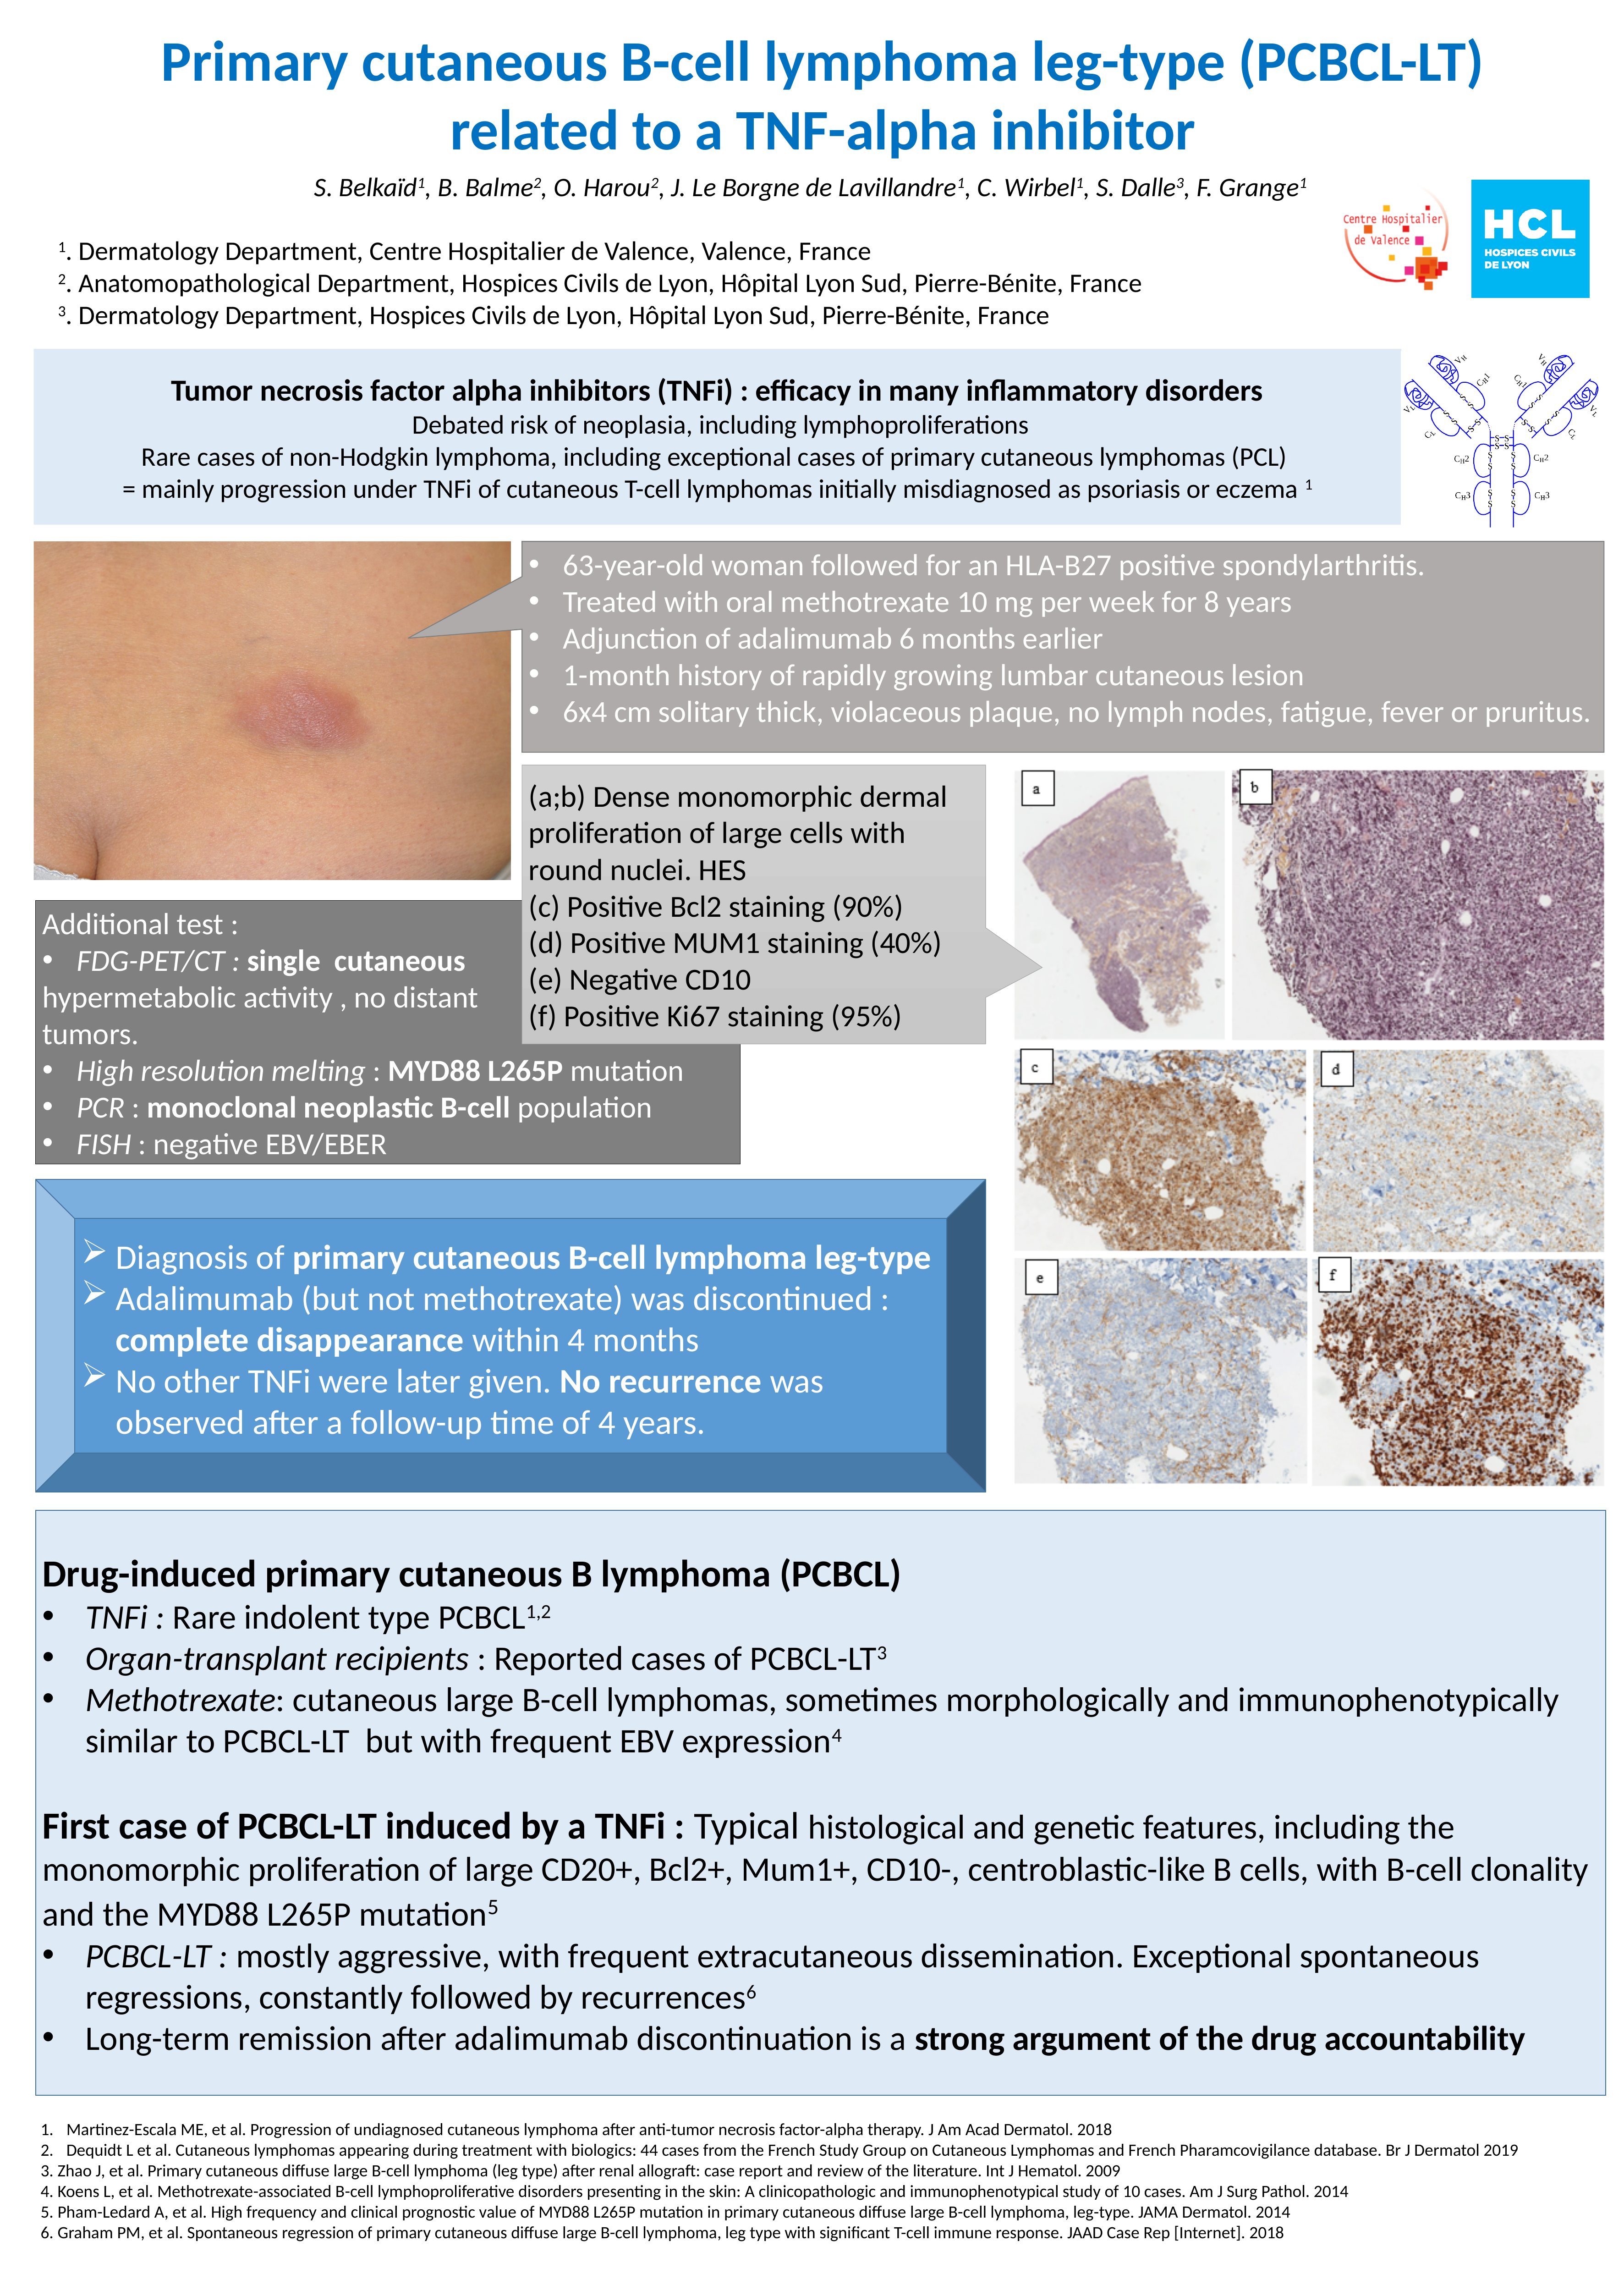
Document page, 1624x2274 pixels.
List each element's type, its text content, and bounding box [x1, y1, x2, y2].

picture [1522, 262, 1529, 268]
picture [1507, 262, 1513, 268]
picture [1015, 768, 1609, 1489]
picture [1553, 210, 1575, 238]
picture [1560, 249, 1562, 256]
text_box Tumor necrosis factor alpha inhibitors (TNFi) : efficacy in many inflammatory disorders Debated risk of neoplasia, including lymphoproliferations Rare cases of non-Hodgkin lymphoma, including exceptional cases of primary cutaneous lymphomas (PCL) = mainly progression under TNFi of cutaneous T-cell lymphomas initially misdiagnosed as psoriasis or eczema 1 [33, 348, 1402, 525]
picture [1493, 262, 1498, 268]
picture [1515, 249, 1517, 256]
picture [1502, 262, 1508, 268]
picture [1552, 249, 1558, 256]
text_box (a;b) Dense monomorphic dermal proliferation of large cells with round nuclei. HES (c) Positive Bcl2 staining (90%) (d) Positive MUM1 staining (40%) (e) Negative CD10 (f) Positive Ki67 staining (95%) [521, 765, 1015, 1045]
picture [1519, 209, 1547, 238]
picture [1501, 249, 1507, 256]
text_box Martinez-Escala ME, et al. Progression of undiagnosed cutaneous lymphoma after anti-tumor necrosis factor-alpha therapy. J Am Acad Dermatol. 2018 Dequidt L et al. Cutaneous lymphomas appearing during treatment with biologics: 44 cases from the French Study Group on Cutaneous Lymphomas and French Pharamcovigilance database. Br J Dermatol 2019 3. Zhao J, et al. Primary cutaneous diffuse large B-cell lymphoma (leg type) after renal allograft: case report and review of the literature. Int J Hematol. 2009 4. Koens L, et al. Methotrexate-associated B-cell lymphoproliferative disorders presenting in the skin: A clinicopathologic and immunophenotypical study of 10 cases. Am J Surg Pathol. 2014 5. Pham-Ledard A, et al. High frequency and clinical prognostic value of MYD88 L265P mutation in primary cutaneous diffuse large B-cell lymphoma, leg-type. JAMA Dermatol. 2014 6. Graham PM, et al. Spontaneous regression of primary cutaneous diffuse large B-cell lymphoma, leg type with significant T-cell immune response. JAAD Case Rep [Internet]. 2018 [33, 2114, 1598, 2246]
picture [1401, 351, 1600, 529]
picture [1563, 249, 1575, 256]
text_box Primary cutaneous B-cell lymphoma leg-type (PCBCL-LT) related to a TNF-alpha inhibitor [115, 20, 1531, 165]
picture [1549, 249, 1551, 256]
picture [1508, 249, 1514, 256]
picture [1493, 249, 1500, 256]
text_box Diagnosis of primary cutaneous B-cell lymphoma leg-type Adalimumab (but not methotrexate) was discontinued : complete disappearance within 4 months No other TNFi were later given. No recurrence was observed after a follow-up time of 4 years. [35, 1179, 986, 1492]
text_box S. Belkaïd1, B. Balme2, O. Harou2, J. Le Borgne de Lavillandre1, C. Wirbel1, S. Dalle3, F. Grange1 1. Dermatology Department, Centre Hospitalier de Valence, Valence, France 2. Anatomopathological Department, Hospices Civils de Lyon, Hôpital Lyon Sud, Pierre-Bénite, France 3. Dermatology Department, Hospices Civils de Lyon, Hôpital Lyon Sud, Pierre-Bénite, France [51, 166, 1570, 333]
picture [1525, 249, 1538, 256]
picture [1485, 210, 1513, 238]
picture [1514, 262, 1521, 268]
text_box Drug-induced primary cutaneous B lymphoma (PCBCL) TNFi : Rare indolent type PCBCL1,2 Organ-transplant recipients : Reported cases of PCBCL-LT3 Methotrexate: cutaneous large B-cell lymphomas, sometimes morphologically and immunophenotypically similar to PCBCL-LT but with frequent EBV expression4 First case of PCBCL-LT induced by a TNFi : Typical histological and genetic features, including the monomorphic proliferation of large CD20+, Bcl2+, Mum1+, CD10-, centroblastic-like B cells, with B-cell clonality and the MYD88 L265P mutation5 PCBCL-LT : mostly aggressive, with frequent extracutaneous dissemination. Exceptional spontaneous regressions, constantly followed by recurrences6 Long-term remission after adalimumab discontinuation is a strong argument of the drug accountability [35, 1510, 1606, 2096]
picture [1323, 165, 1469, 310]
picture [1485, 262, 1492, 268]
picture [1542, 249, 1547, 256]
picture [1485, 249, 1492, 256]
picture [33, 541, 511, 880]
text_box 63-year-old woman followed for an HLA-B27 positive spondylarthritis. Treated with oral methotrexate 10 mg per week for 8 years Adjunction of adalimumab 6 months earlier 1-month history of rapidly growing lumbar cutaneous lesion 6x4 cm solitary thick, violaceous plaque, no lymph nodes, fatigue, fever or pruritus. [511, 541, 1605, 753]
text_box Additional test : FDG-PET/CT : single cutaneous hypermetabolic activity , no distant tumors. High resolution melting : MYD88 L265P mutation PCR : monoclonal neoplastic B-cell population FISH : negative EBV/EBER [35, 900, 741, 1164]
picture [1518, 249, 1524, 256]
